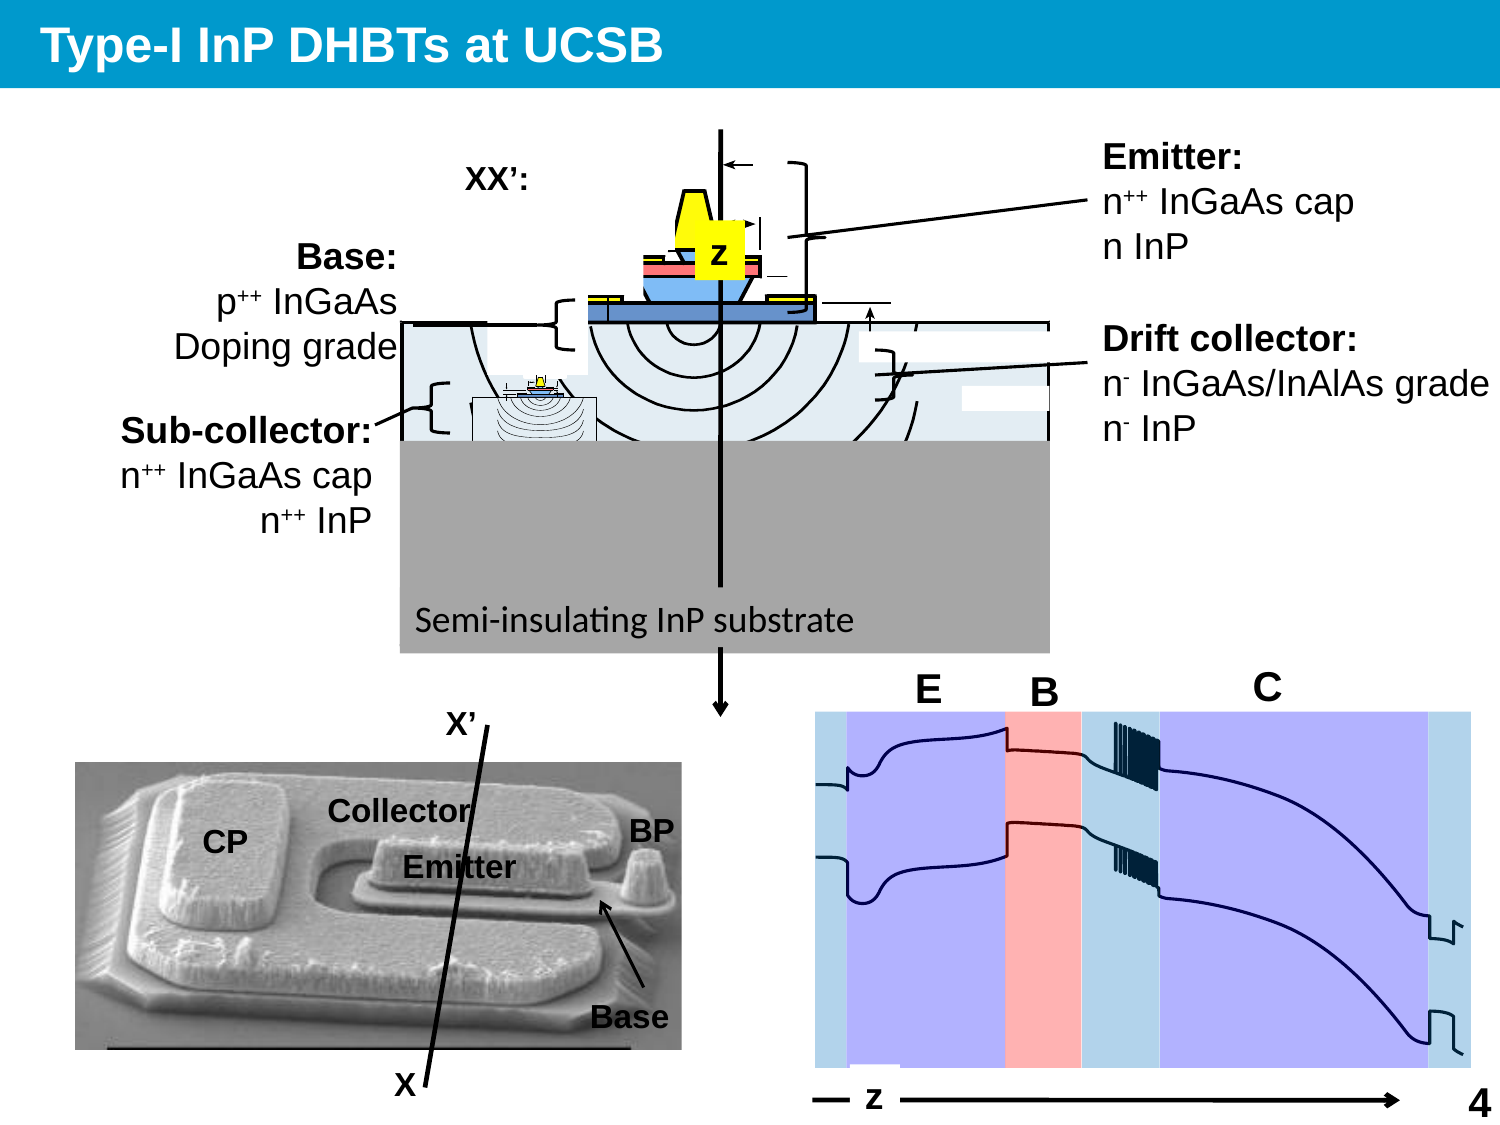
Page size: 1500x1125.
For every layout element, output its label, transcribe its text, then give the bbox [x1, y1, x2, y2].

picture [74, 762, 682, 1051]
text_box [874, 306, 1500, 459]
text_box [0, 382, 451, 551]
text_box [62, 224, 576, 377]
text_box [187, 781, 713, 1044]
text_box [399, 137, 689, 647]
text_box Type-I InP DHBTs at UCSB [24, 4, 1488, 80]
text_box [0, 0, 1500, 90]
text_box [899, 652, 1301, 723]
text_box X [379, 1058, 455, 1111]
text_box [694, 129, 746, 718]
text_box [750, 137, 1051, 647]
text_box X’ [430, 694, 506, 750]
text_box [274, 874, 638, 938]
chart [724, 674, 1500, 1125]
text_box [812, 1064, 1401, 1125]
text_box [787, 124, 1500, 313]
